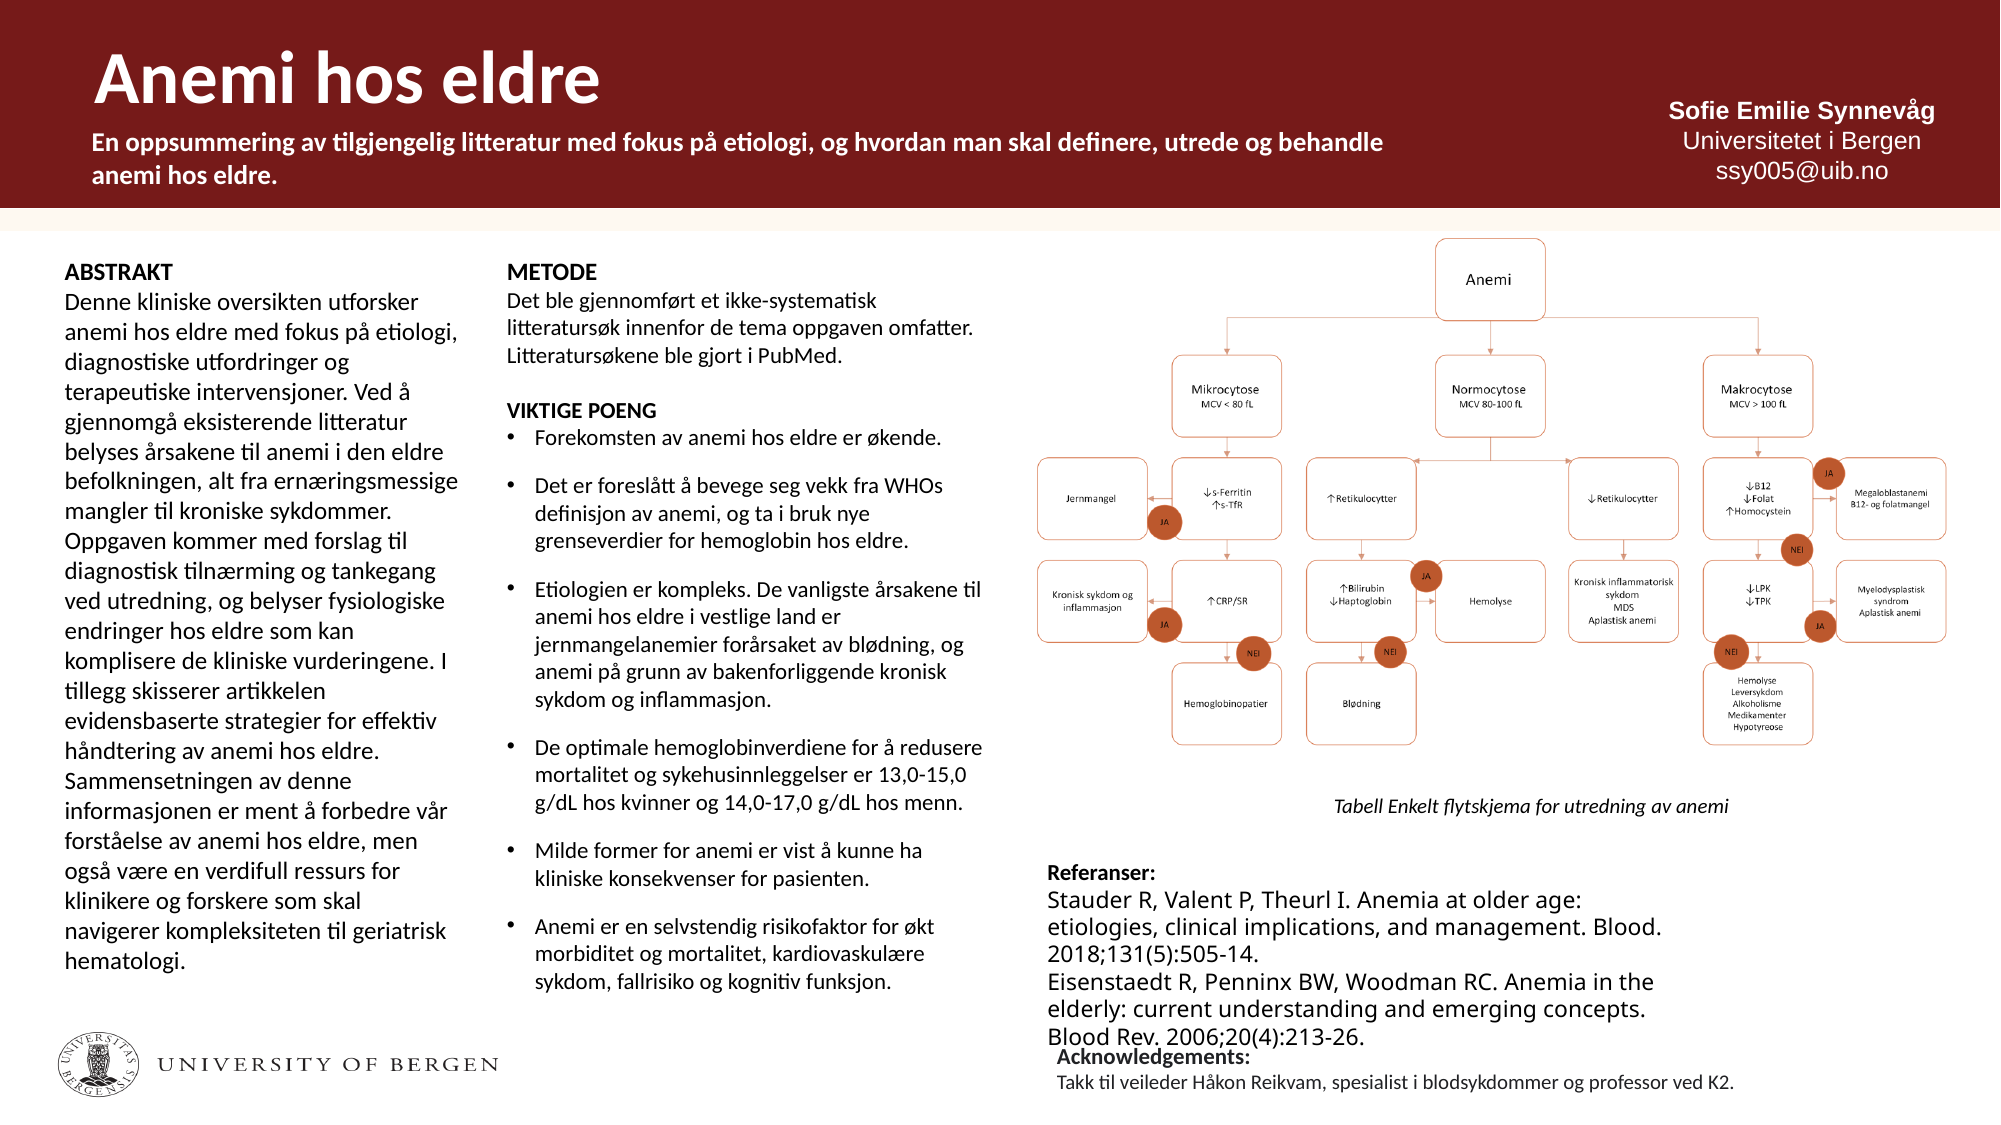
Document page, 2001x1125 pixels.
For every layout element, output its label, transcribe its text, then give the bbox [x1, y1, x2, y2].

text_box Tabell Enkelt flytskjema for utredning av anemi [1319, 785, 1745, 826]
picture [1032, 232, 1951, 751]
text_box Sofie Emilie Synnevåg Universitetet i Bergen ssy005@uib.no [1653, 87, 1952, 192]
text_box Referanser: Stauder R, Valent P, Theurl I. Anemia at older age: etiologies, clinical implications, and management. Blood. 2018;131(5):505-14. Eisenstaedt R, Penninx BW, Woodman RC. Anemia in the elderly: current understanding and emerging concepts. Blood Rev. 2006;20(4):213-26. [1032, 850, 1696, 1125]
text_box En oppsummering av tilgjengelig litteratur med fokus på etiologi, og hvordan man skal definere, utrede og behandle anemi hos eldre. [76, 117, 1459, 198]
text_box Acknowledgements: Takk til veileder Håkon Reikvam, spesialist i blodsykdommer og professor ved K2. [1696, 1034, 1755, 1102]
text_box Anemi hos eldre [79, 21, 617, 117]
text_box ABSTRAKT Denne kliniske oversikten utforsker anemi hos eldre med fokus på etiologi, diagnostiske utfordringer og terapeutiske intervensjoner. Ved å gjennomgå eksisterende litteratur belyses årsakene til anemi i den eldre befolkningen, alt fra ernæringsmessige mangler til kroniske sykdommer. Oppgaven kommer med forslag til diagnostisk tilnærming og tankegang ved utredning, og belyser fysiologiske endringer hos eldre som kan komplisere de kliniske vurderingene. I tillegg skisserer artikkelen evidensbaserte strategier for effektiv håndtering av anemi hos eldre. Sammensetningen av denne informasjonen er ment å forbedre vår forståelse av anemi hos eldre, men også være en verdifull ressurs for klinikere og forskere som skal navigerer kompleksiteten til geriatrisk hematologi. [49, 233, 474, 982]
text_box METODE Det ble gjennomført et ikke-systematisk litteratursøk innenfor de tema oppgaven omfatter. Litteratursøkene ble gjort i PubMed. VIKTIGE POENG Forekomsten av anemi hos eldre er økende. Det er foreslått å bevege seg vekk fra WHOs definisjon av anemi, og ta i bruk nye grenseverdier for hemoglobin hos eldre. Etiologien er kompleks. De vanligste årsakene til anemi hos eldre i vestlige land er jernmangelanemier forårsaket av blødning, og anemi på grunn av bakenforliggende kronisk sykdom og inflammasjon. De optimale hemoglobinverdiene for å redusere mortalitet og sykehusinnleggelser er 13,0-15,0 g/dL hos kvinner og 14,0-17,0 g/dL hos menn. Milde former for anemi er vist å kunne ha kliniske konsekvenser for pasienten. Anemi er en selvstendig risikofaktor for økt morbiditet og mortalitet, kardiovaskulære sykdom, fallrisiko og kognitiv funksjon. [492, 233, 1000, 1002]
